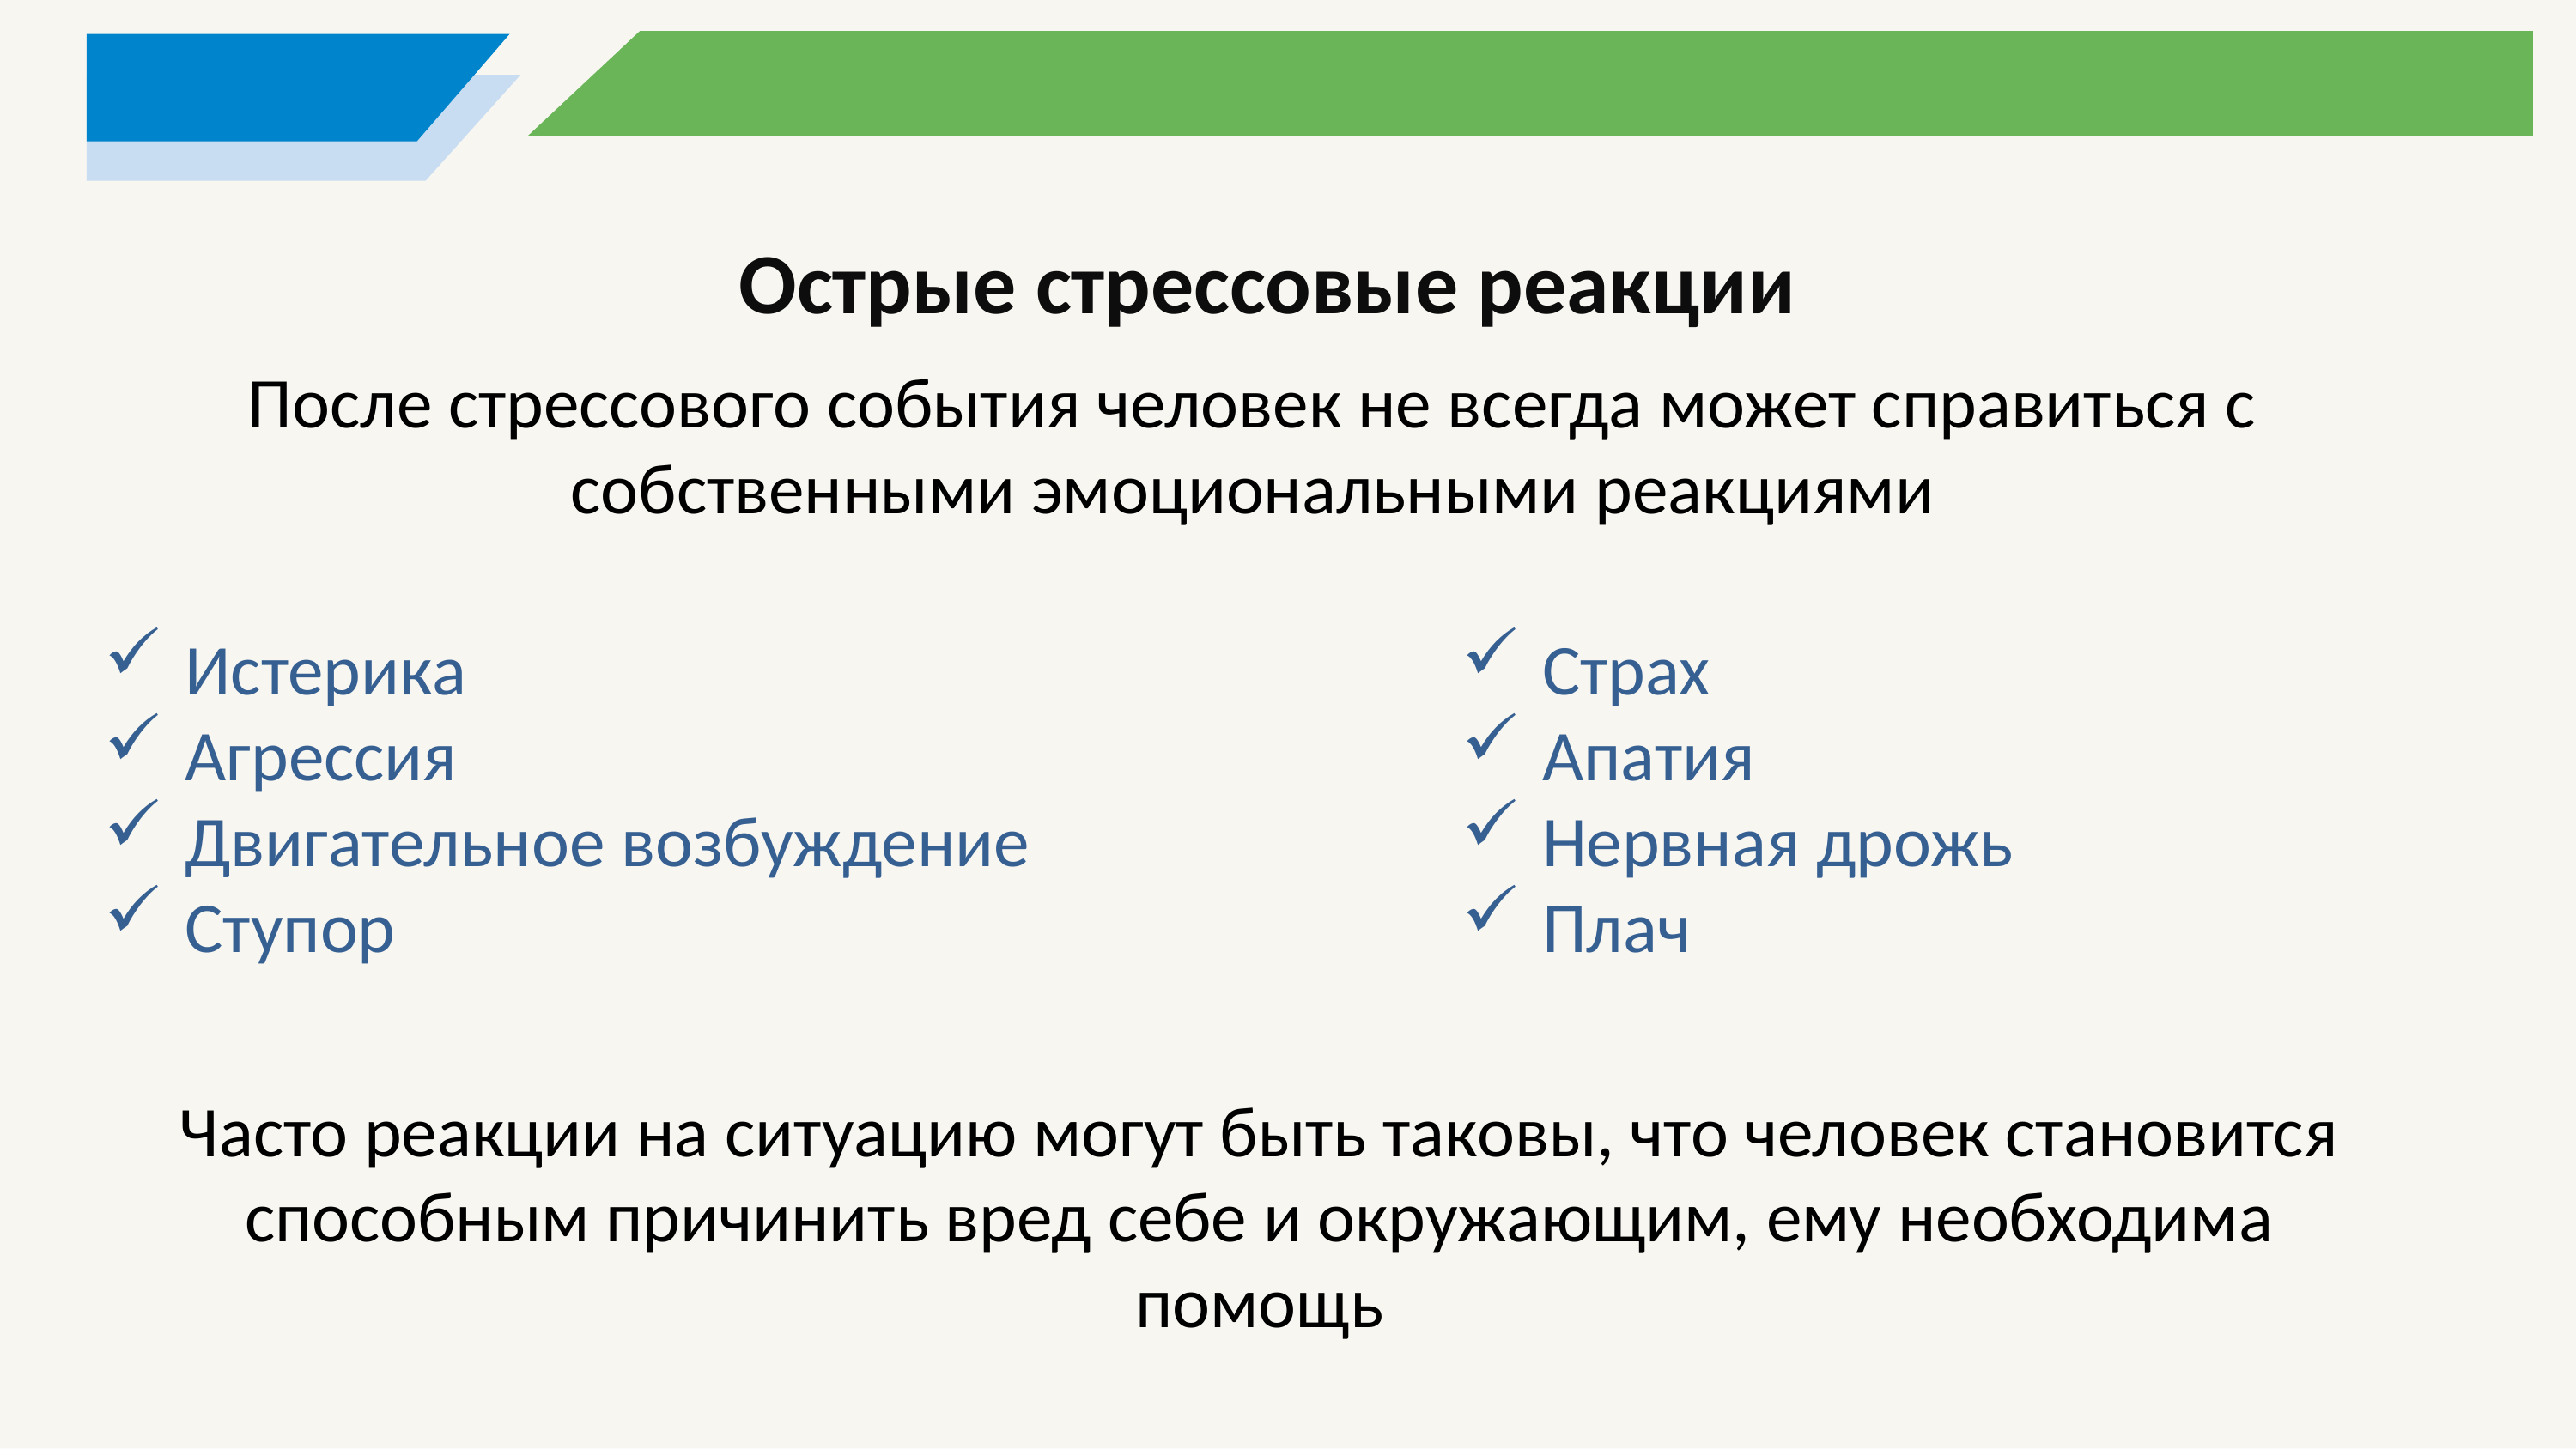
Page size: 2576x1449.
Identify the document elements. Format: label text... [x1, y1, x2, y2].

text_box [86, 30, 2534, 182]
text_box Истерика Агрессия Двигательное возбуждение Ступор [91, 616, 1127, 973]
text_box Острые стрессовые реакции [193, 238, 2361, 349]
text_box Страх Апатия Нервная дрожь Плач [1449, 616, 2362, 973]
text_box Часто реакции на ситуацию могут быть таковы, что человек становится способным причинить вред себе и окружающим, ему необходима помощь [128, 1078, 2391, 1349]
text_box После стрессового события человек не всегда может справиться с собственными эмоциональными реакциями [114, 349, 2391, 535]
